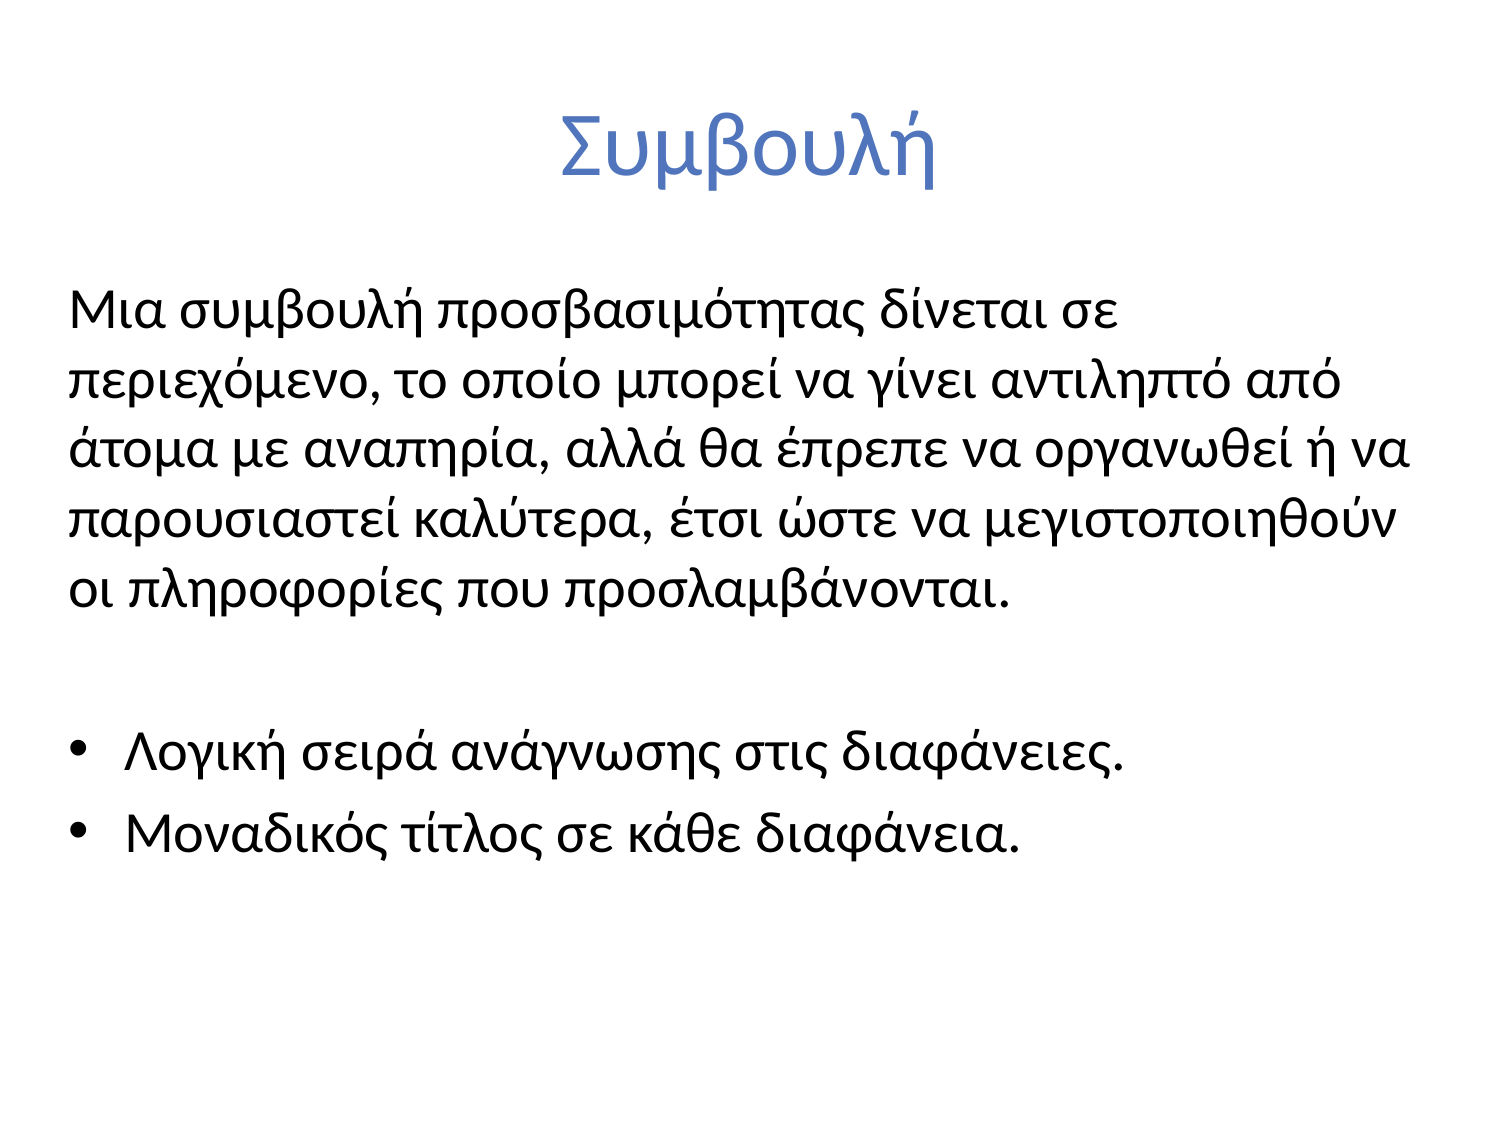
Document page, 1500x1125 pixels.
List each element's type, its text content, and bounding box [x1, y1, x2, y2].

list Μια συμβουλή προσβασιμότητας δίνεται σε περιεχόμενο, το οποίο μπορεί να γίνει αντιληπτό από άτομα με αναπηρία, αλλά θα έπρεπε να οργανωθεί ή να παρουσιαστεί καλύτερα, έτσι ώστε να μεγιστοποιηθούν οι πληροφορίες που προσλαμβάνονται. Λογική σειρά ανάγνωσης στις διαφάνειες. Μοναδικός τίτλος σε κάθε διαφάνεια. [53, 262, 1449, 1005]
title Συμβουλή [75, 45, 1425, 233]
